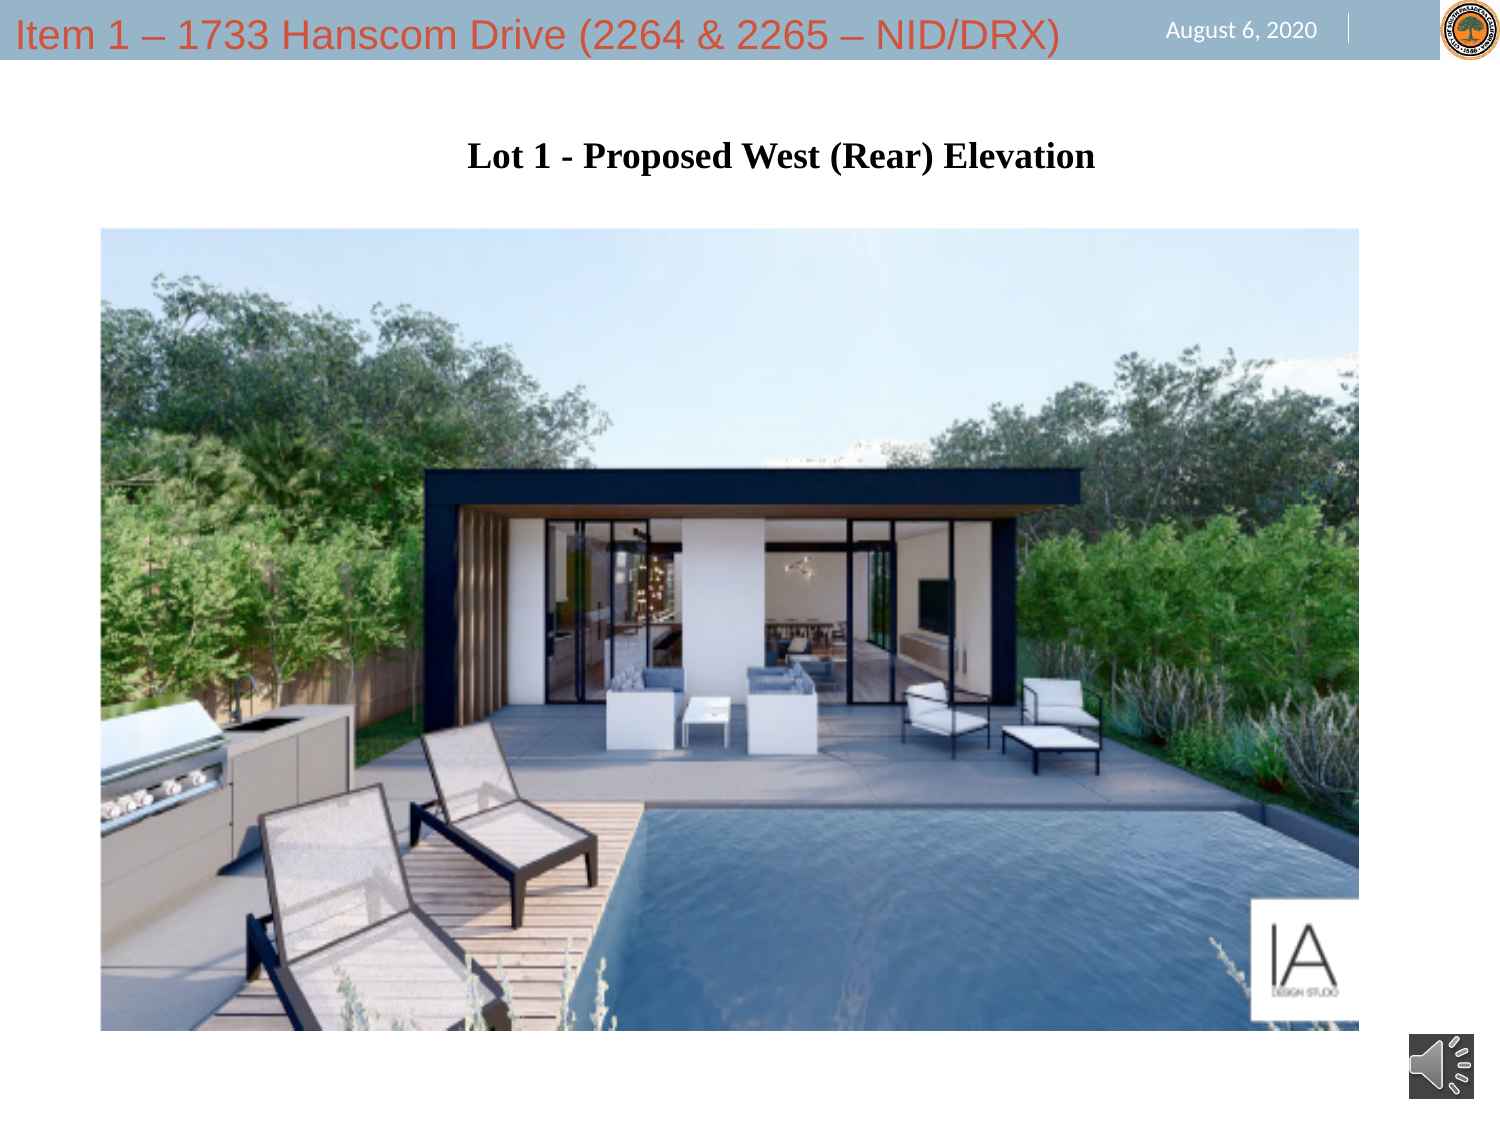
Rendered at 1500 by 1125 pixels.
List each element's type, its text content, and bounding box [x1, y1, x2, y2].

text_box Lot 1 - Proposed West (Rear) Elevation [452, 123, 1112, 184]
picture [1408, 1033, 1475, 1100]
picture [95, 222, 1359, 1031]
picture [1440, 0, 1500, 60]
